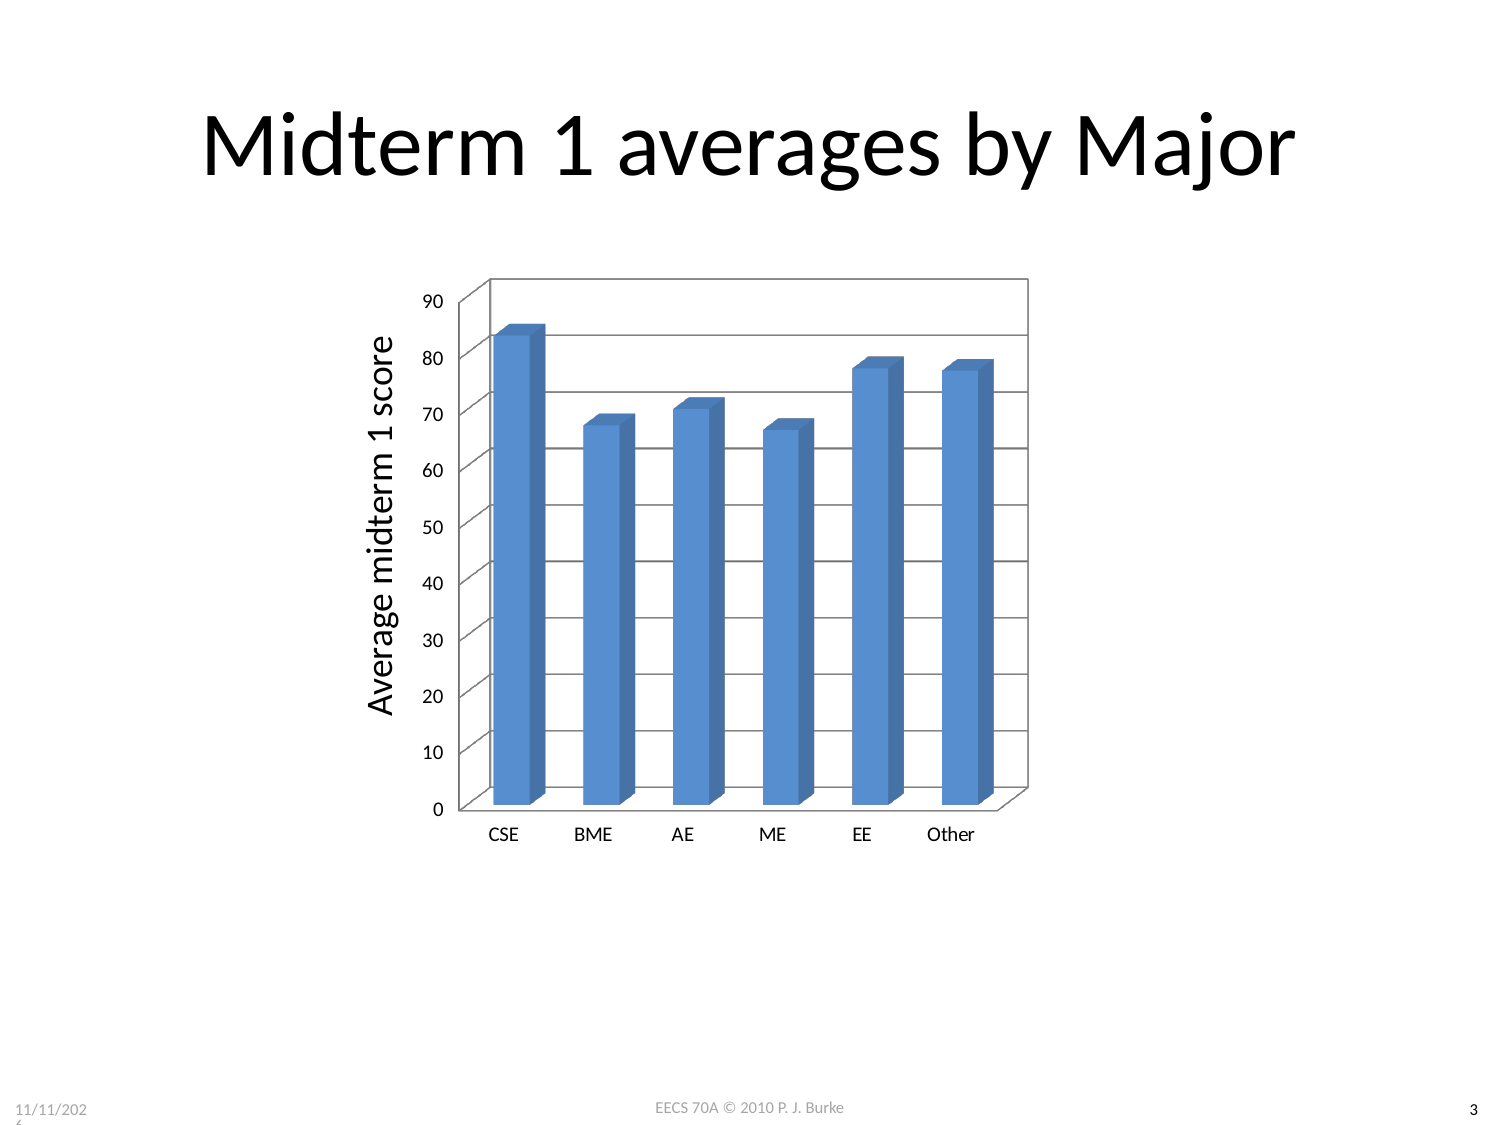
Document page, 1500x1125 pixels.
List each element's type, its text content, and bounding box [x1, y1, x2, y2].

title Midterm 1 averages by Major [75, 45, 1425, 233]
text_box Average midterm 1 score [347, 320, 402, 731]
chart [407, 266, 1043, 858]
